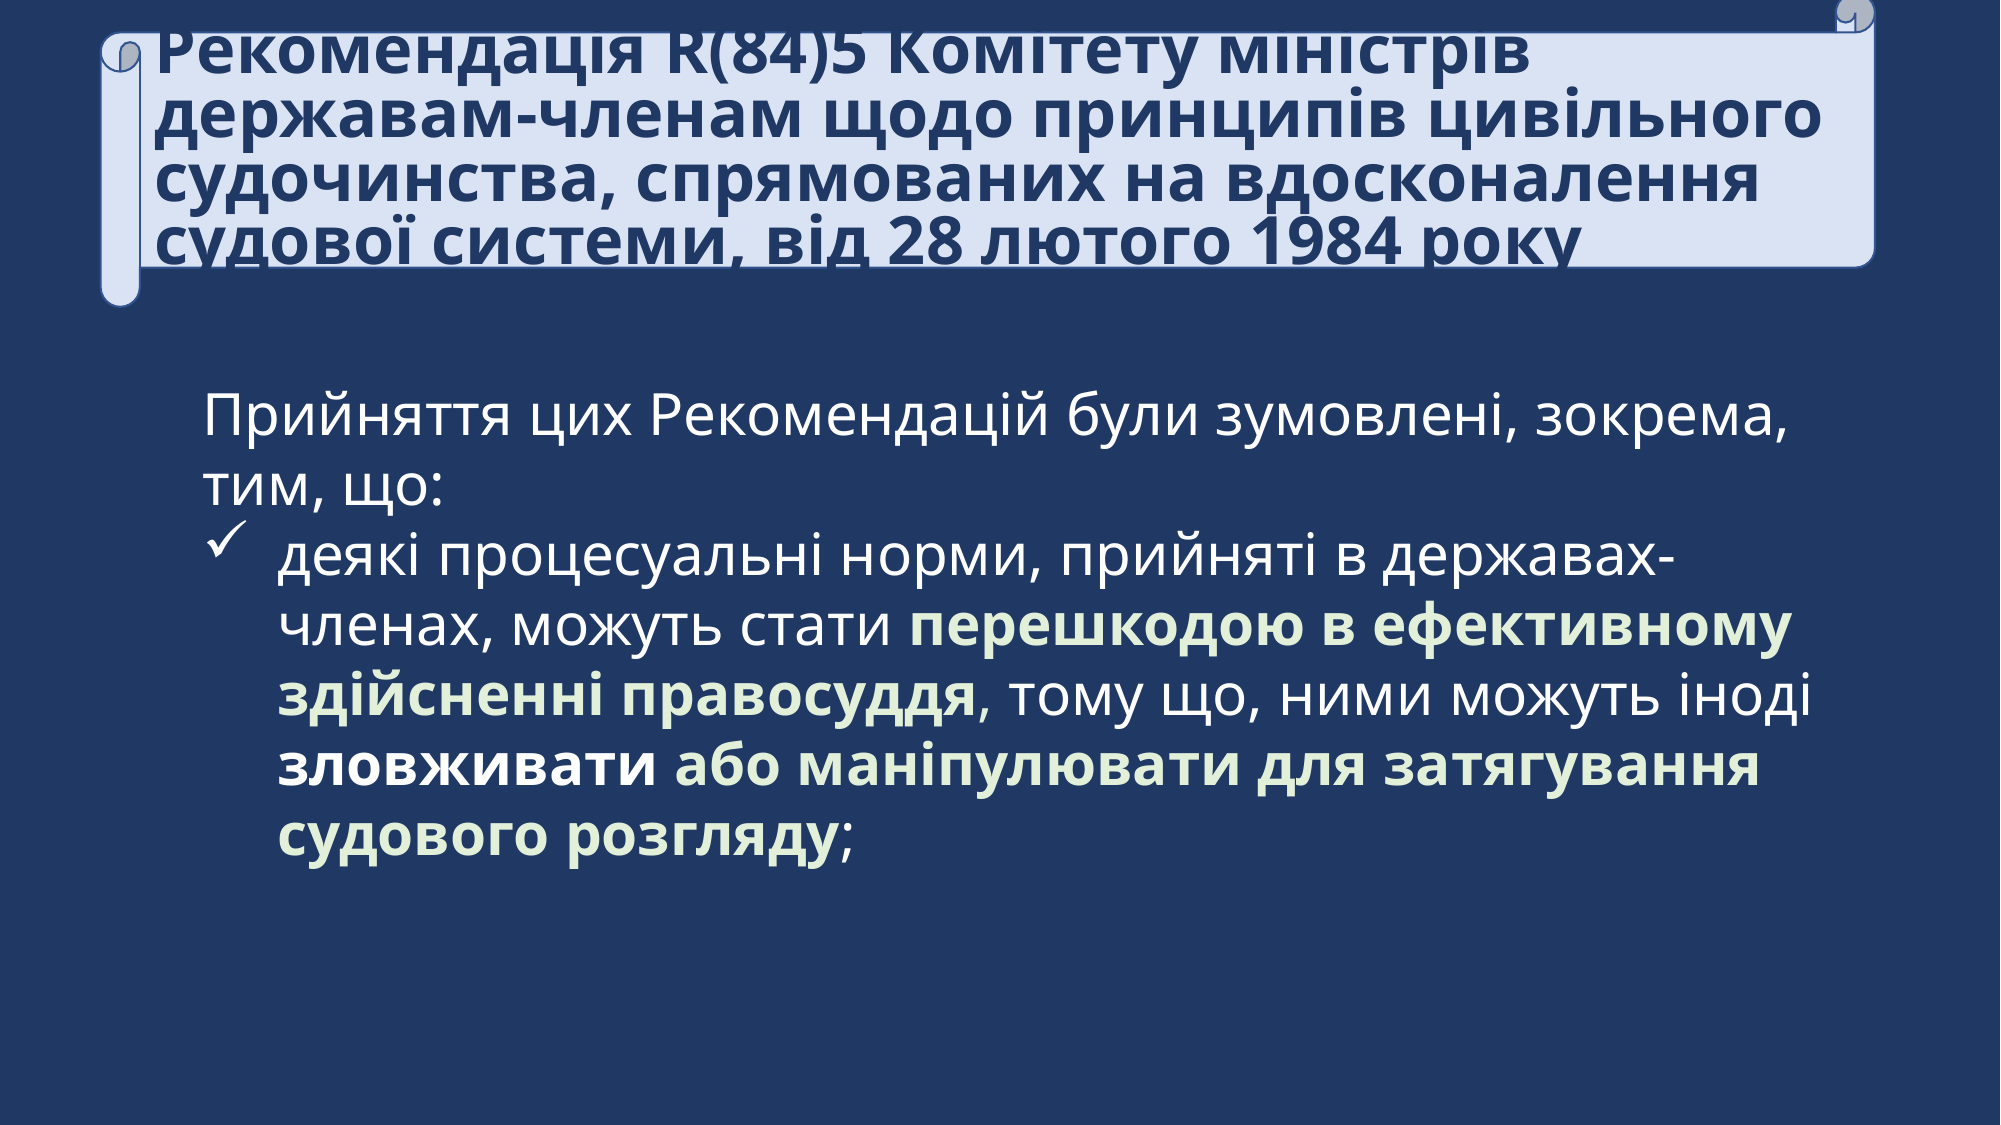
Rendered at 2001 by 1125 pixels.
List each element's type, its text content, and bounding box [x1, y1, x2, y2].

text_box Рекомендація R(84)5 Комітету міністрів державам-членам щодо принципів цивільного судочинства, спрямованих на вдосконалення судової системи, від 28 лютого 1984 року [99, 0, 1877, 308]
text_box Прийняття цих Рекомендацій були зумовлені, зокрема, тим, що: деякі процесуальні норми, прийняті в державах-членах, можуть стати перешкодою в ефективному здійсненні правосуддя, тому що, ними можуть іноді зловживати або маніпулювати для затягування судового розгляду; [187, 369, 1875, 875]
